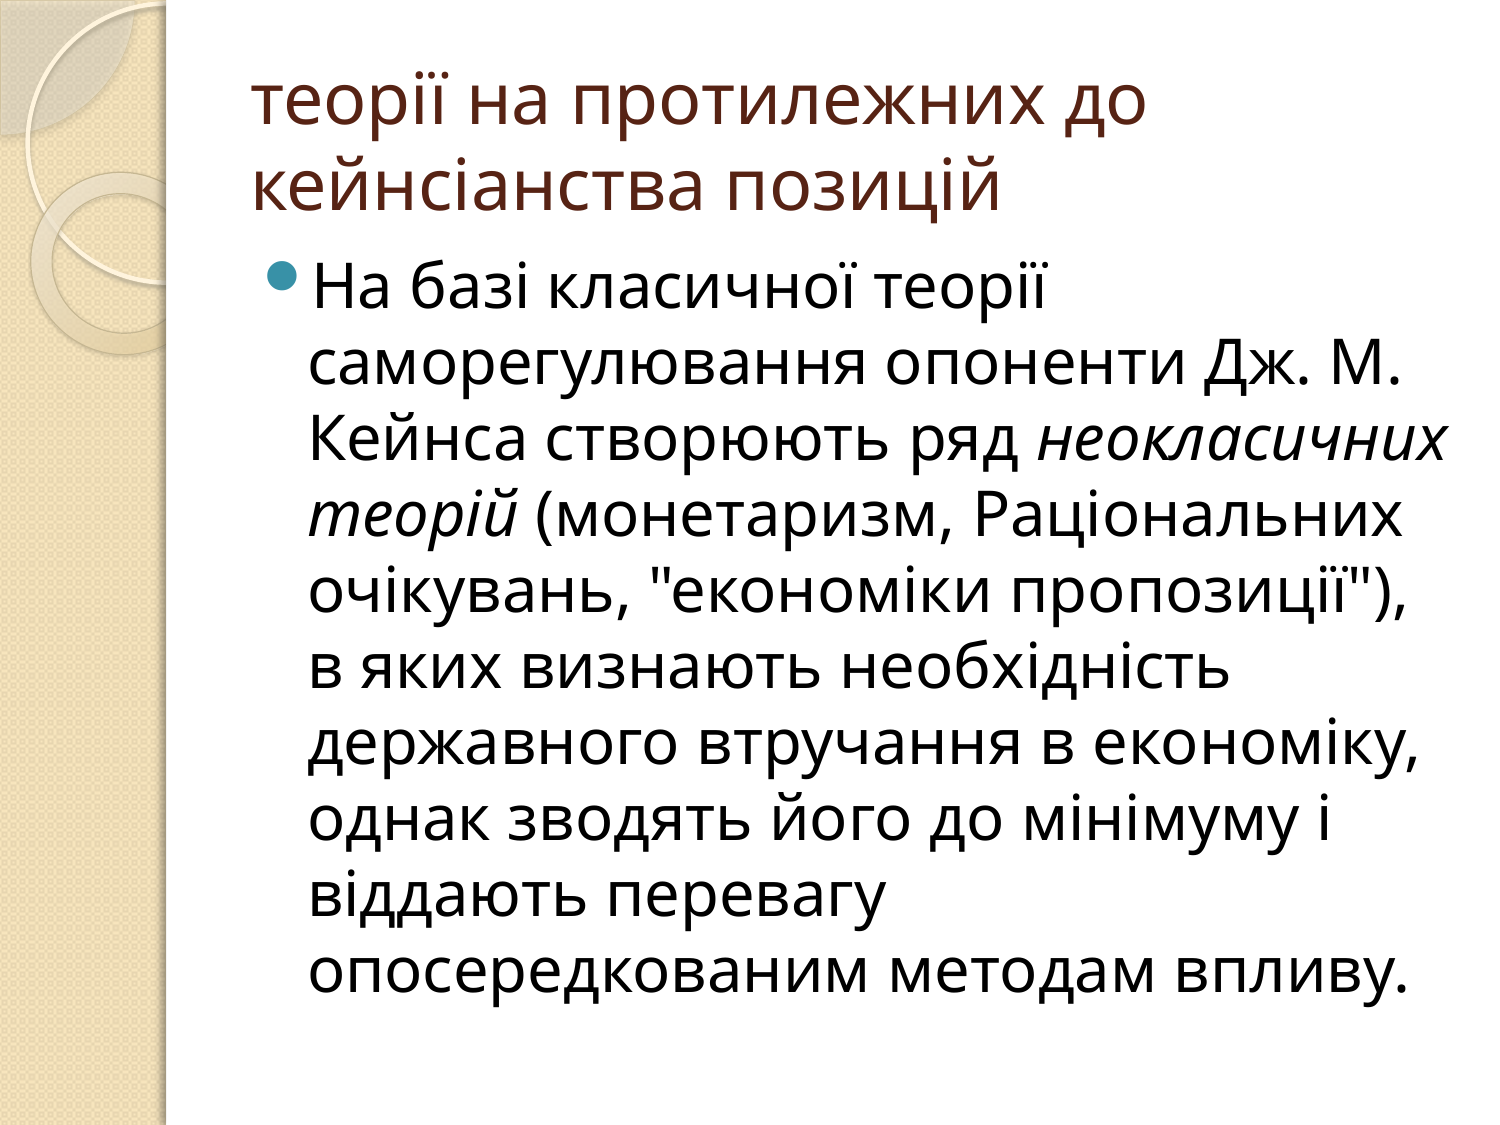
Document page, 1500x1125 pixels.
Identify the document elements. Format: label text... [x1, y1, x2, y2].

title теорії на протилежних до кейнсіанства позицій [235, 45, 1466, 233]
list На базі класичної теорії саморегулювання опоненти Дж. М. Кейнса створюють ряд неокласичних теорій (монетаризм, Раціональних очікувань, "економіки пропозиції"), в яких визнають необхідність державного втручання в економіку, однак зводять його до мінімуму і віддають перевагу опосередкованим методам впливу. [235, 237, 1466, 1025]
